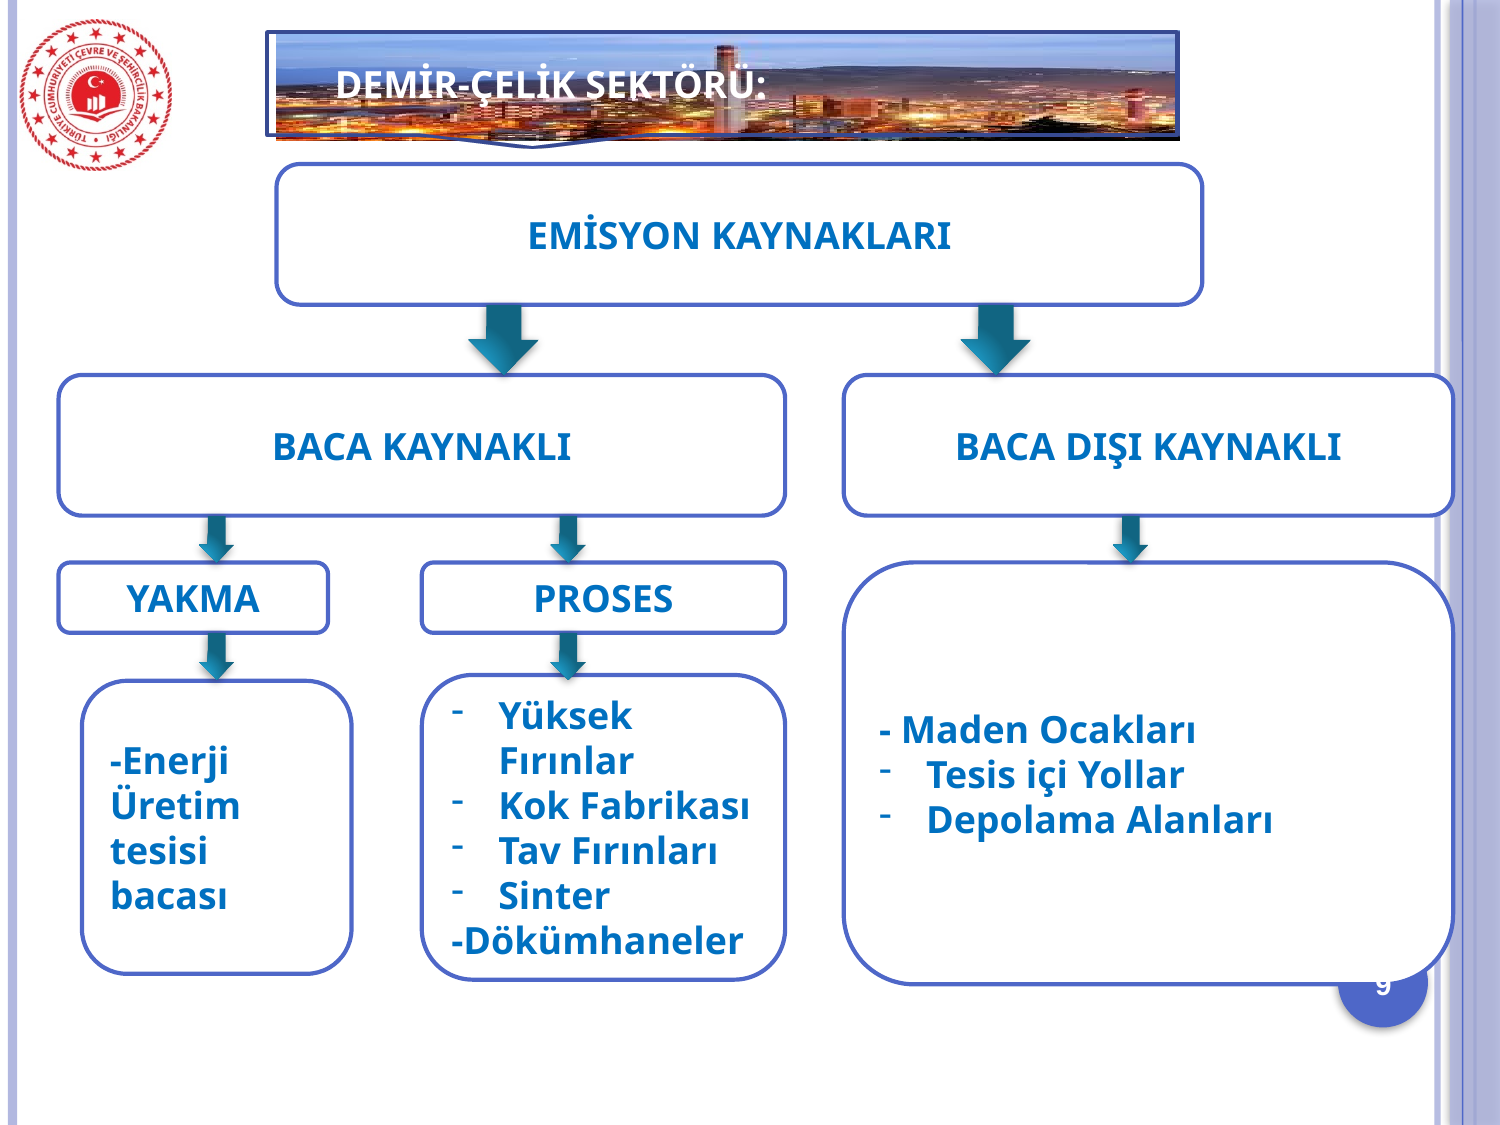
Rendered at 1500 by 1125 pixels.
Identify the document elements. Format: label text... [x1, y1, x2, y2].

text_box Yüksek Fırınlar Kok Fabrikası Tav Fırınları Sinter -Dökümhaneler [419, 672, 788, 982]
text_box [468, 304, 540, 376]
text_box [550, 515, 586, 563]
text_box BACA DIŞI KAYNAKLI [841, 372, 1456, 518]
text_box [1113, 515, 1149, 563]
text_box [199, 515, 235, 563]
text_box BACA KAYNAKLI [56, 372, 788, 518]
text_box - Maden Ocakları Tesis içi Yollar Depolama Alanları [841, 560, 1456, 987]
picture [265, 30, 1181, 149]
text_box -Enerji Üretim tesisi bacası [79, 678, 354, 976]
text_box EMİSYON KAYNAKLARI [274, 161, 1205, 307]
text_box [199, 632, 235, 680]
slide_number 9 [1333, 940, 1434, 1027]
text_box YAKMA [56, 560, 331, 635]
text_box PROSES [419, 560, 788, 635]
text_box [550, 632, 586, 680]
picture [18, 18, 172, 171]
text_box [960, 304, 1032, 376]
